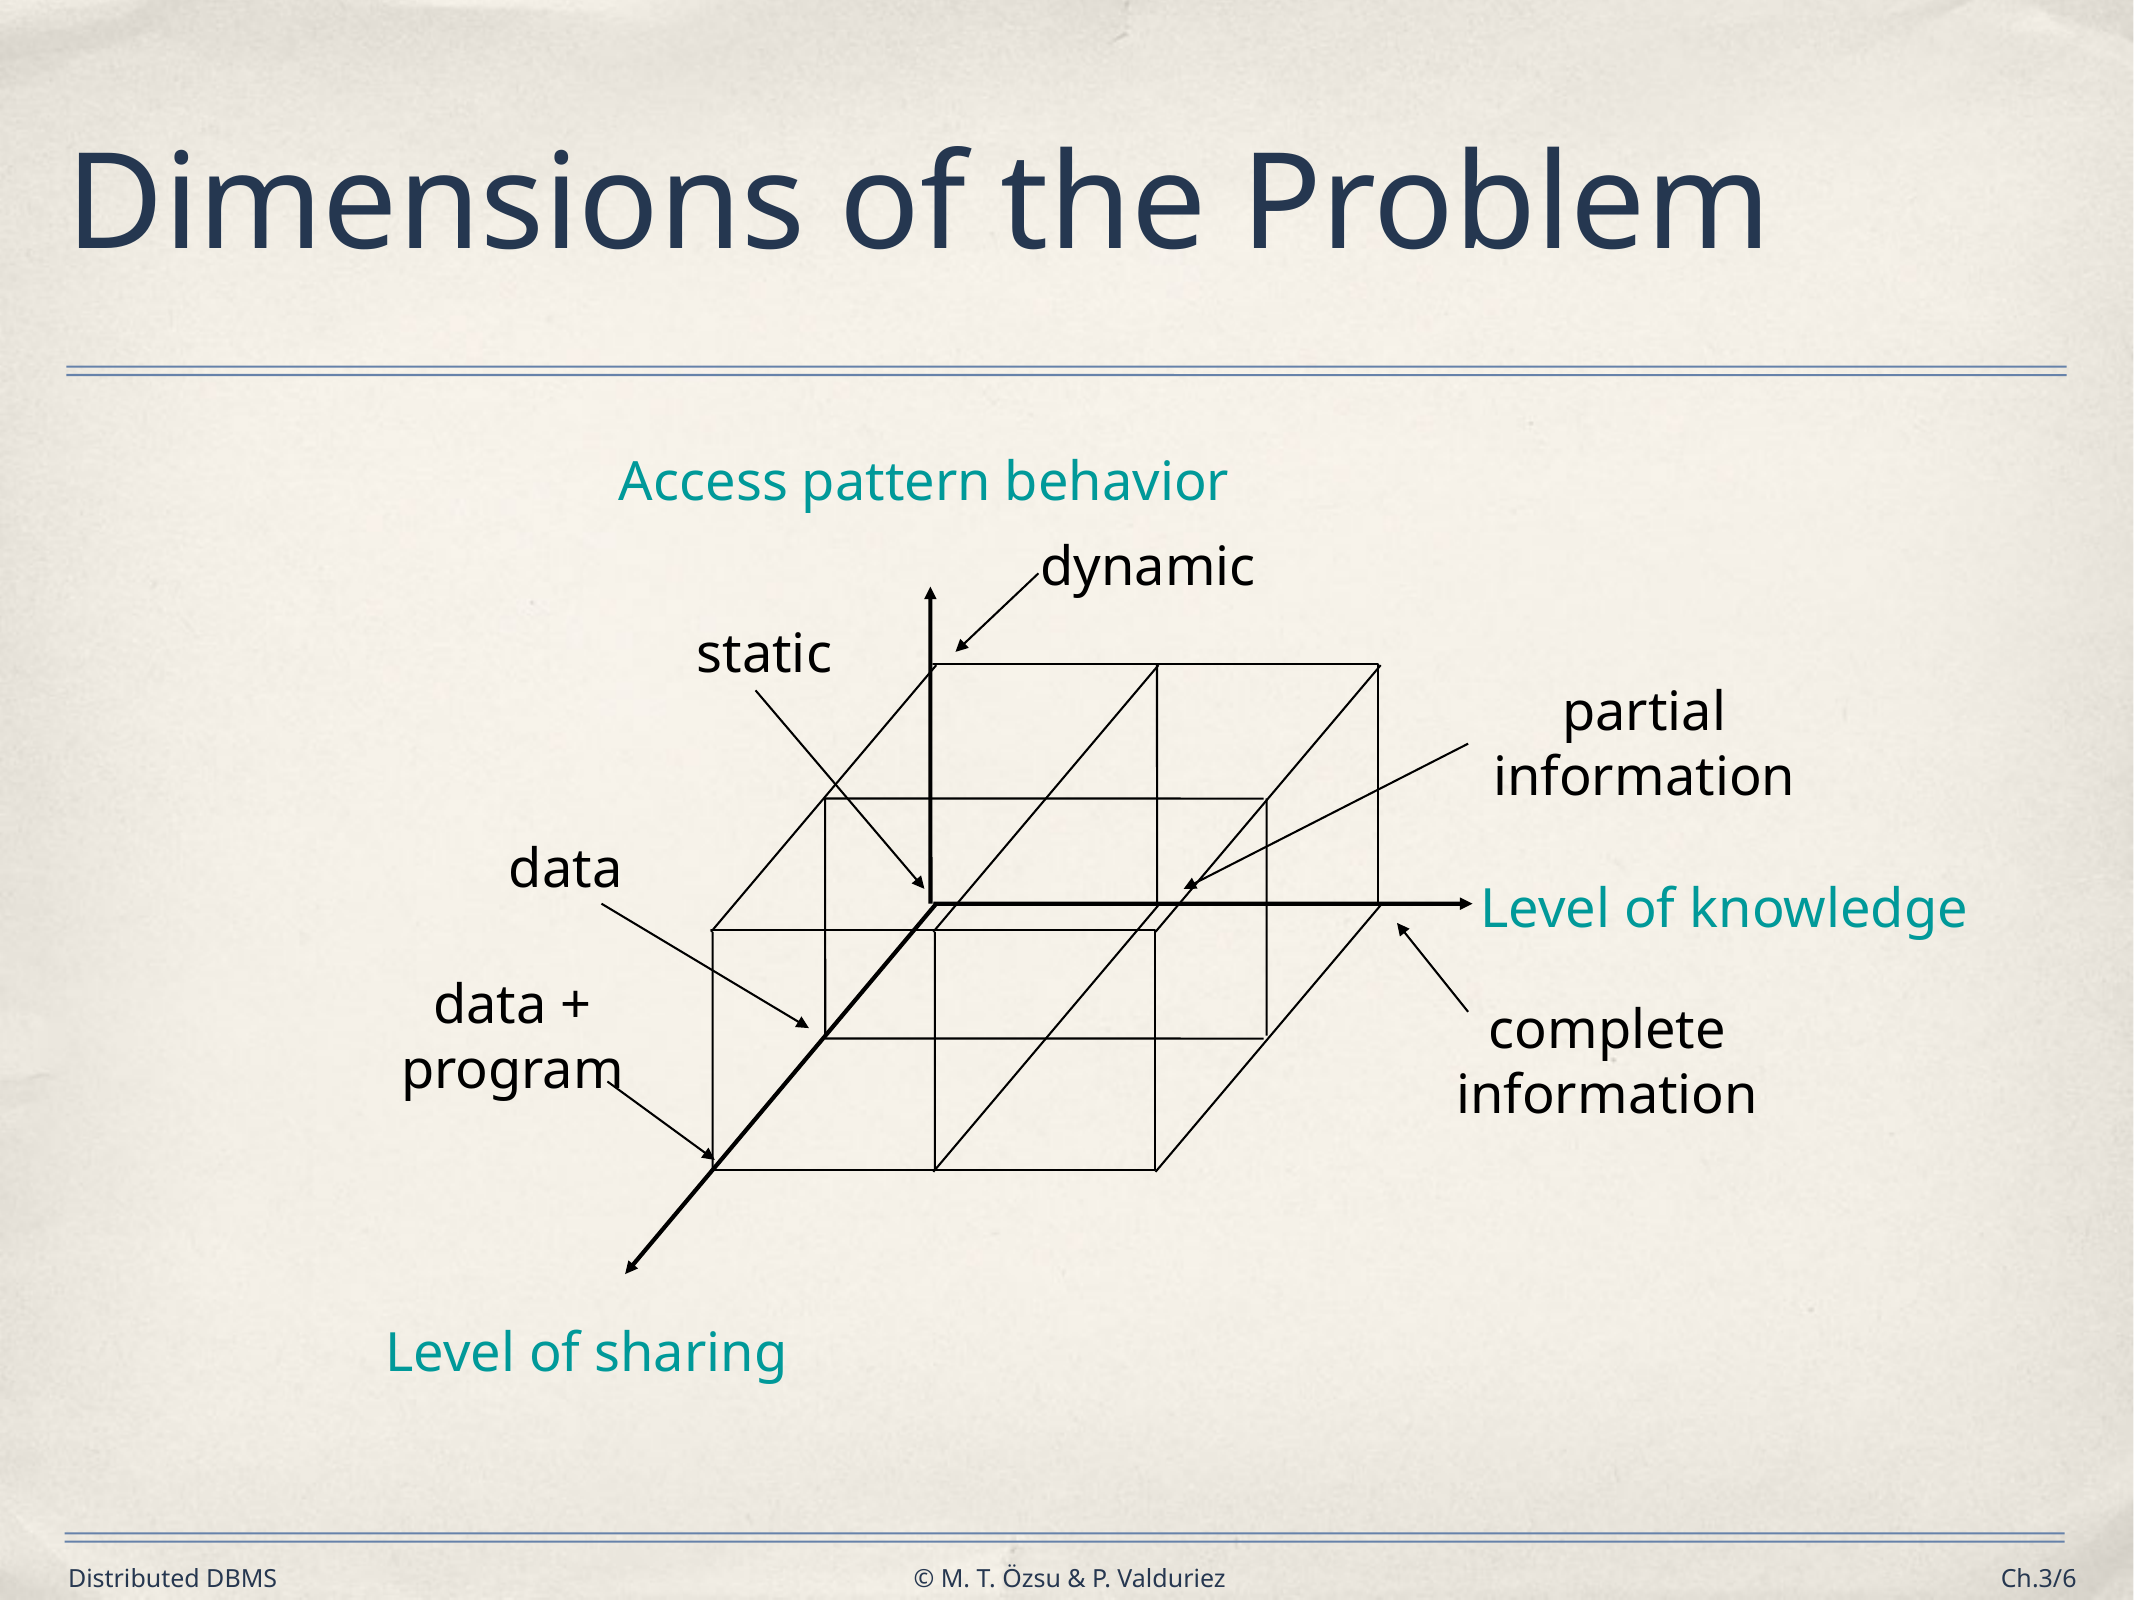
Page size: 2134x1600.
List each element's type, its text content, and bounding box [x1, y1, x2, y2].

text_box [955, 591, 1019, 652]
text_box complete information [1435, 984, 1780, 1136]
text_box [646, 1109, 705, 1159]
text_box Level of knowledge [1465, 877, 1984, 944]
text_box partial information [1466, 666, 1823, 817]
picture [0, 0, 2134, 1600]
text_box [1397, 922, 1446, 984]
text_box Access pattern behavior [604, 450, 1245, 518]
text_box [824, 798, 1267, 1039]
text_box [625, 1176, 708, 1275]
text_box dynamic [1019, 520, 1278, 607]
text_box [1378, 897, 1473, 910]
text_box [710, 930, 1157, 1171]
text_box [933, 663, 1378, 843]
text_box data + program [379, 959, 646, 1110]
text_box static [675, 608, 854, 694]
title Dimensions of the Problem [58, 72, 2075, 338]
text_box Level of sharing [370, 1321, 803, 1389]
text_box [924, 586, 937, 672]
text_box data [487, 822, 644, 909]
text_box [1271, 791, 1378, 904]
